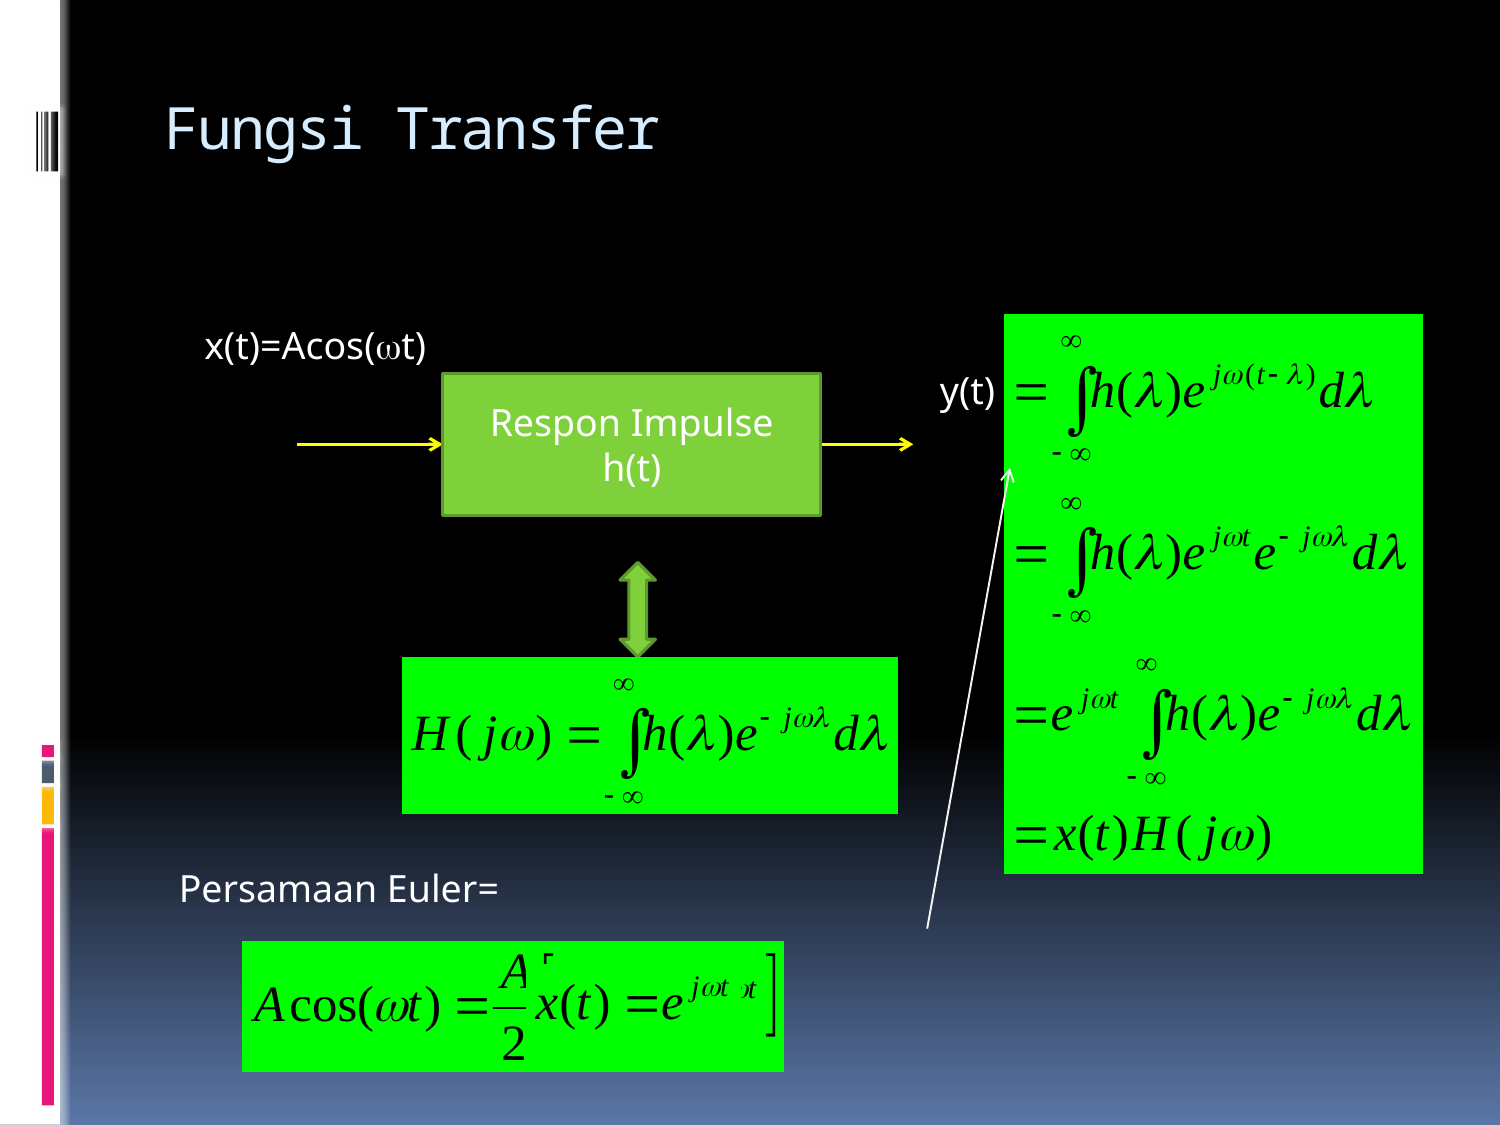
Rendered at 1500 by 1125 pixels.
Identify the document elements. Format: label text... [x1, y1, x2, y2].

text_box y(t) [925, 360, 995, 420]
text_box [401, 656, 899, 815]
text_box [241, 940, 785, 1073]
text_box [926, 467, 1011, 930]
title Fungsi Transfer [150, 83, 1425, 234]
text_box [1003, 313, 1424, 875]
text_box Respon Impulse h(t) [441, 372, 822, 517]
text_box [525, 963, 742, 1041]
text_box Persamaan Euler= [164, 857, 515, 963]
text_box x(t)=Acos(t) [189, 314, 441, 420]
text_box [618, 561, 657, 648]
